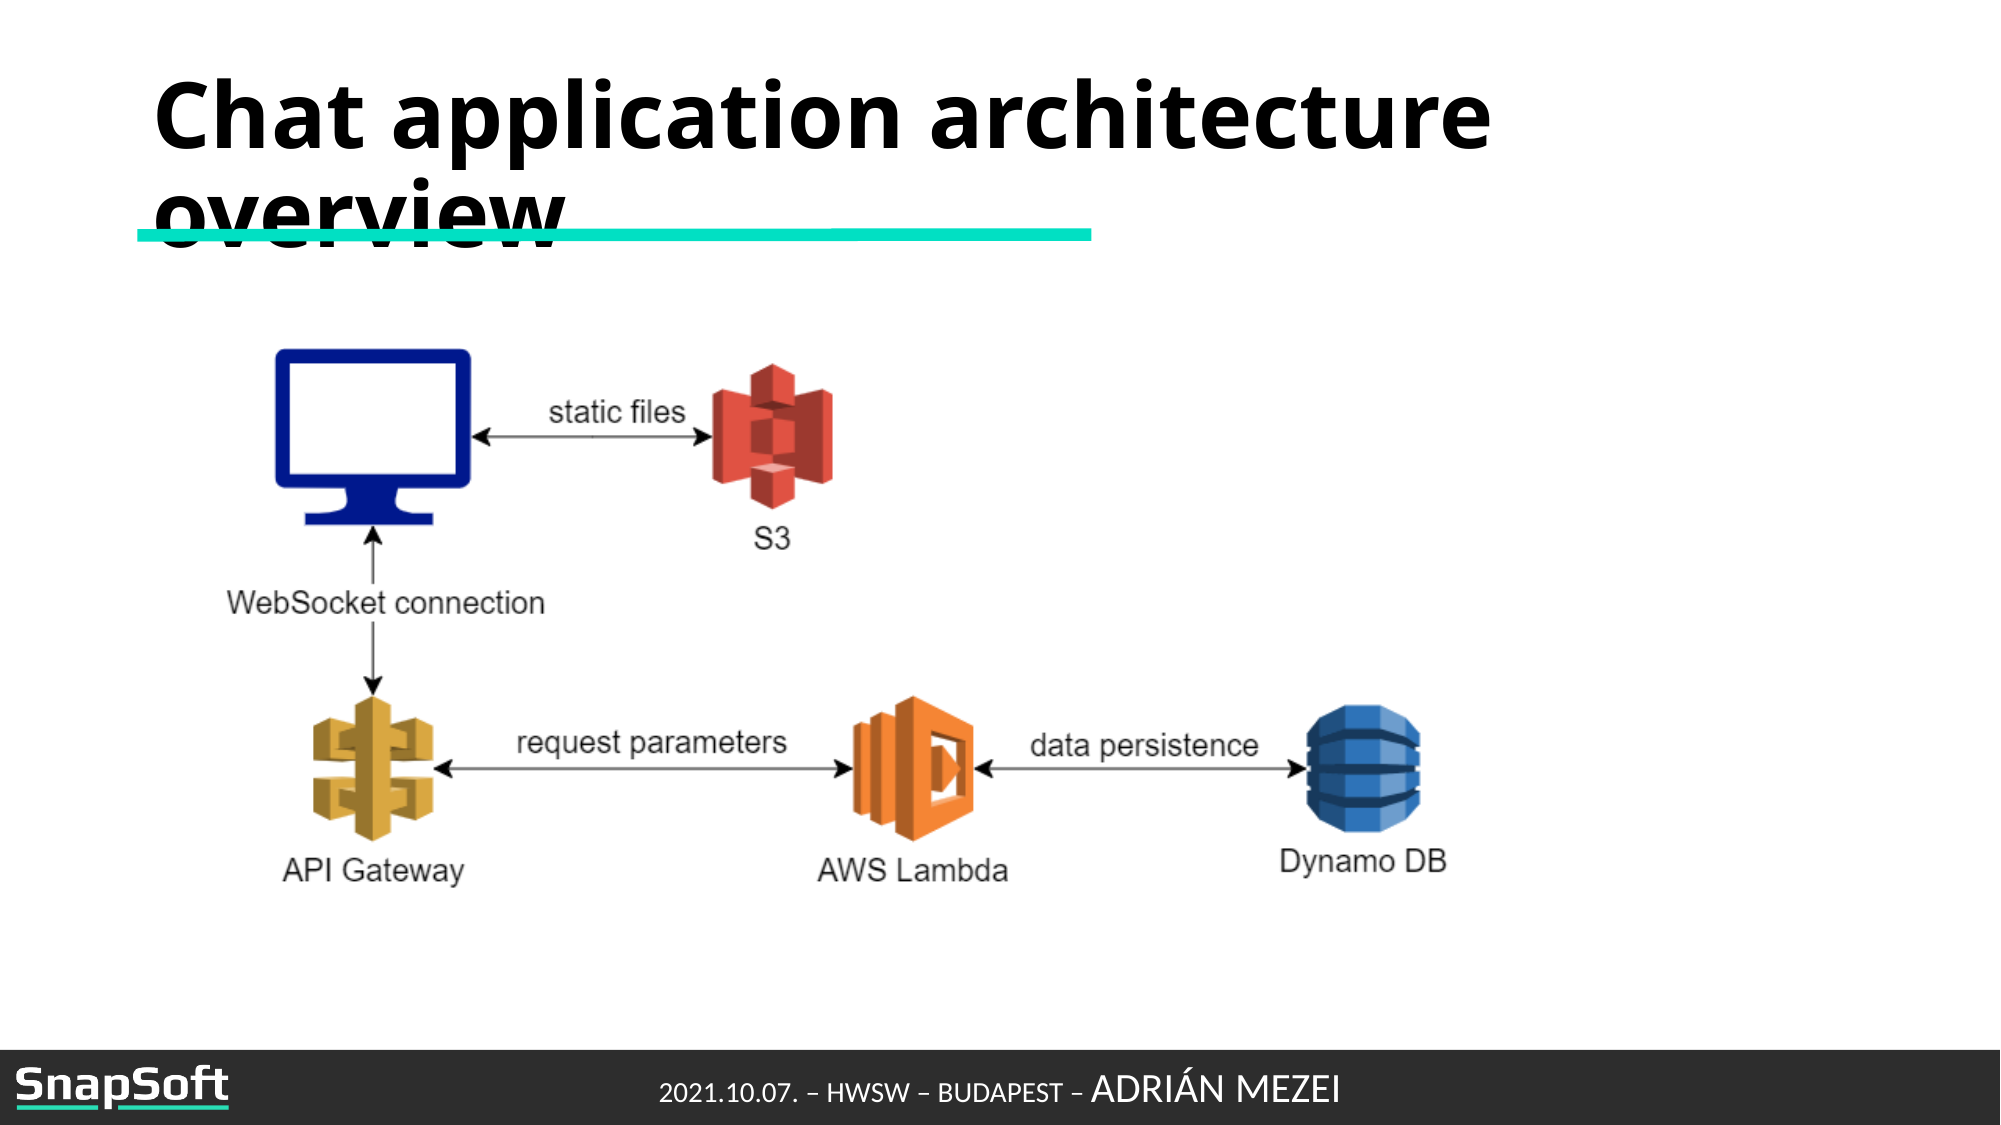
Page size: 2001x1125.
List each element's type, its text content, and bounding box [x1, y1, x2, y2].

title Chat application architecture overview [137, 59, 1863, 278]
picture [0, 1038, 261, 1125]
picture [226, 348, 1449, 891]
